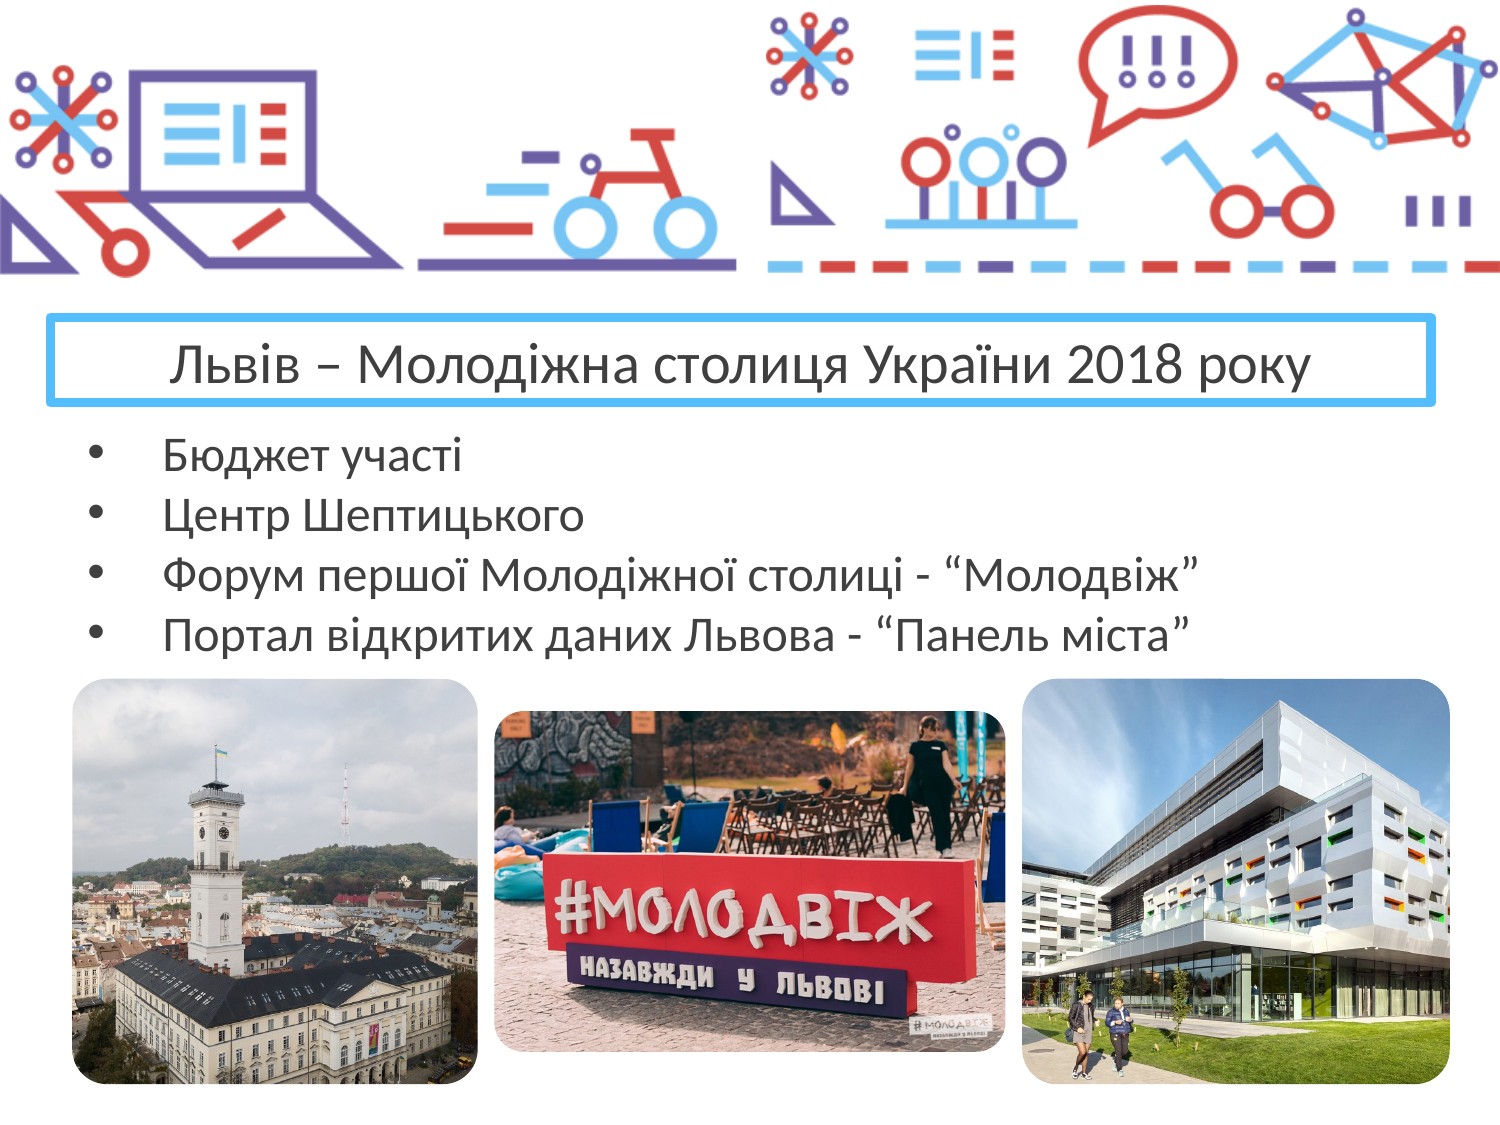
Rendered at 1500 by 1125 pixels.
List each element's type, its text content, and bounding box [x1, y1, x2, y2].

text_box Львів – Молодіжна столиця України 2018 року [50, 317, 1432, 403]
picture [72, 678, 478, 1085]
text_box Бюджет участі Центр Шептицького Форум першої Молодіжної столиці - “Молодвіж” Портал відкритих даних Львова - “Панель міста” [72, 413, 1385, 824]
picture [0, 5, 1500, 278]
picture [494, 710, 1006, 1052]
picture [1021, 678, 1451, 1085]
